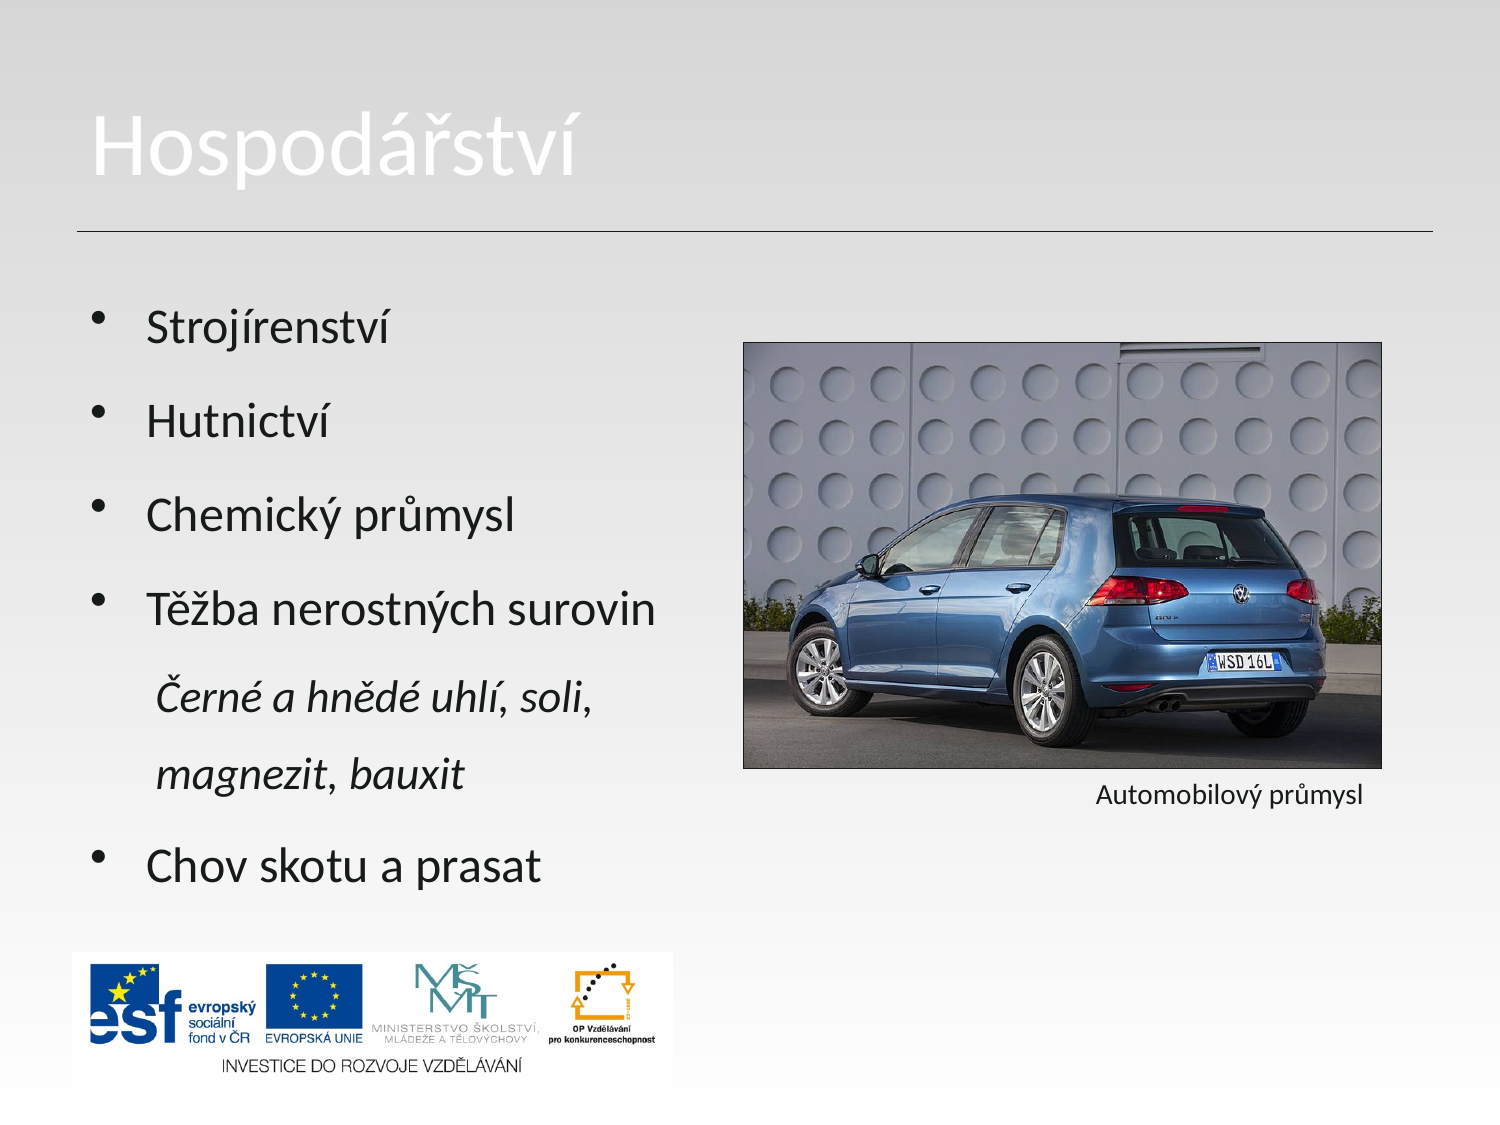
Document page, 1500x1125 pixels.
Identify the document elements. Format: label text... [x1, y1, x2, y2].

picture [742, 342, 1383, 769]
list Strojírenství Hutnictví Chemický průmysl Těžba nerostných surovin Černé a hnědé uhlí, soli, magnezit, bauxit Chov skotu a prasat [75, 262, 715, 1005]
text_box Automobilový průmysl [1035, 777, 1379, 818]
title Hospodářství [75, 45, 1425, 233]
picture [72, 951, 673, 1084]
